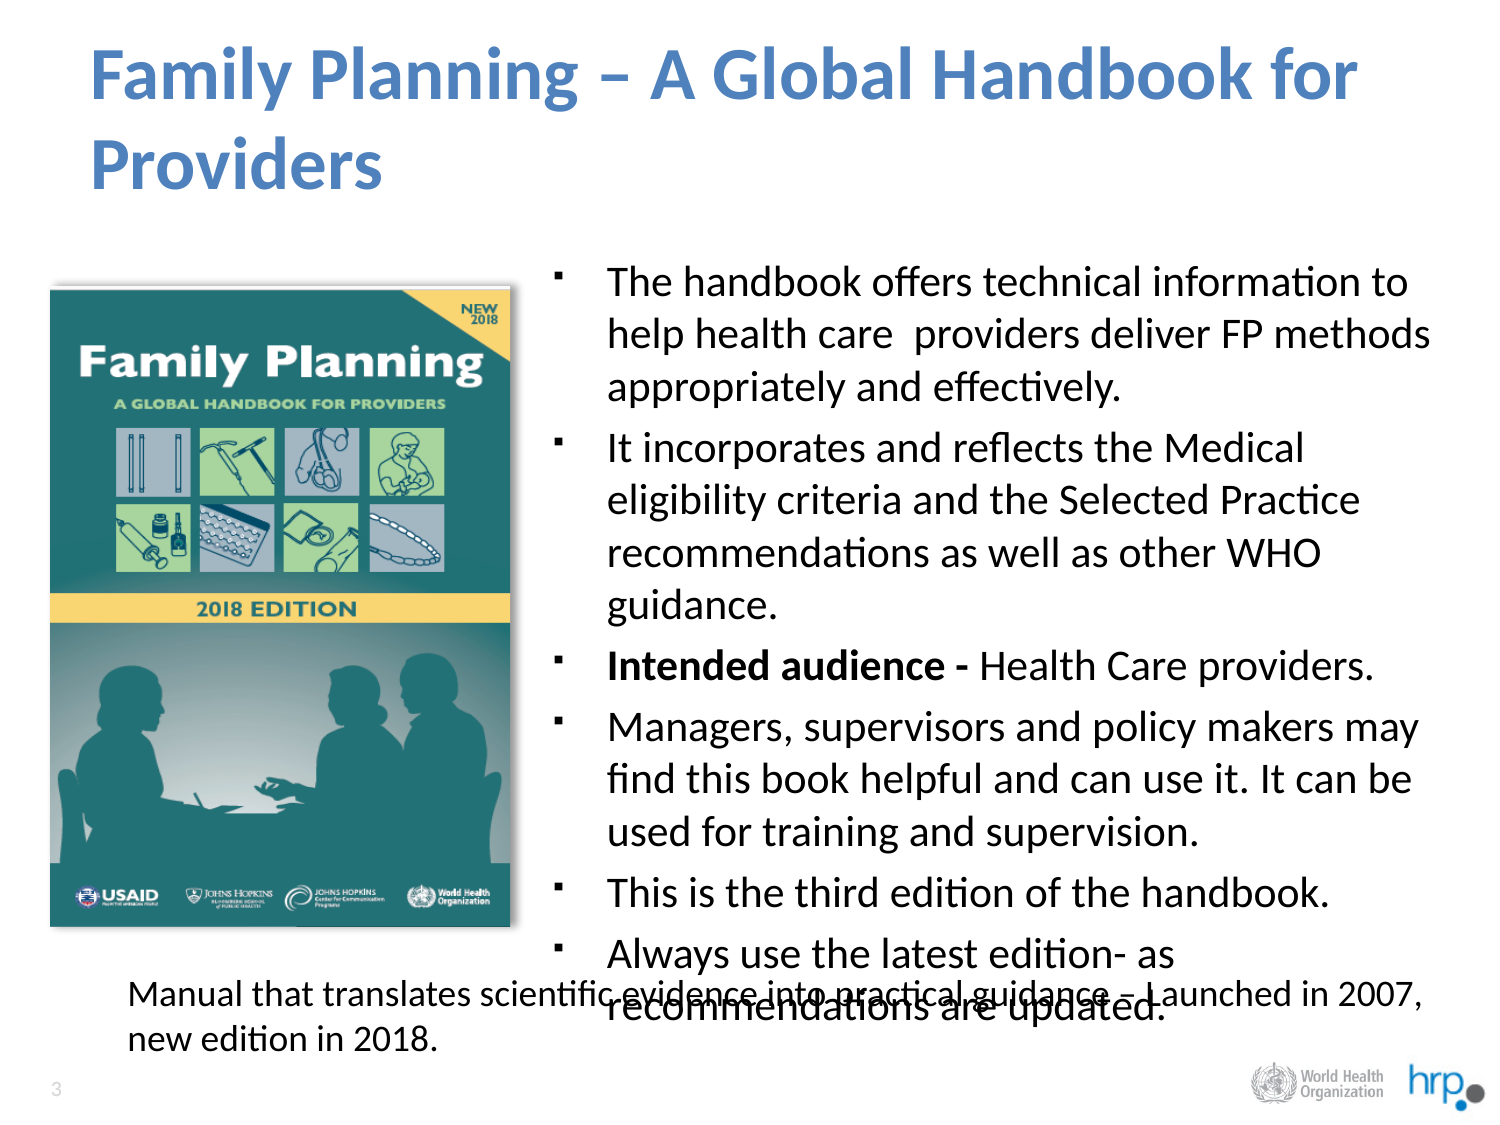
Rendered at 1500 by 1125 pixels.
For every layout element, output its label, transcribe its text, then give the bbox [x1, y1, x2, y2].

title Family Planning – A Global Handbook for Providers [75, 45, 1425, 185]
picture [1407, 1043, 1486, 1122]
picture [1251, 1067, 1383, 1104]
text_box Manual that translates scientific evidence into practical guidance – Launched in 2007, new edition in 2018. [112, 961, 1450, 1067]
picture [49, 285, 511, 927]
list The handbook offers technical information to help health care providers deliver FP methods appropriately and effectively. It incorporates and reflects the Medical eligibility criteria and the Selected Practice recommendations as well as other WHO guidance. Intended audience - Health Care providers. Managers, supervisors and policy makers may find this book helpful and can use it. It can be used for training and supervision. This is the third edition of the handbook. Always use the latest edition- as recommendations are updated. [537, 184, 1450, 961]
